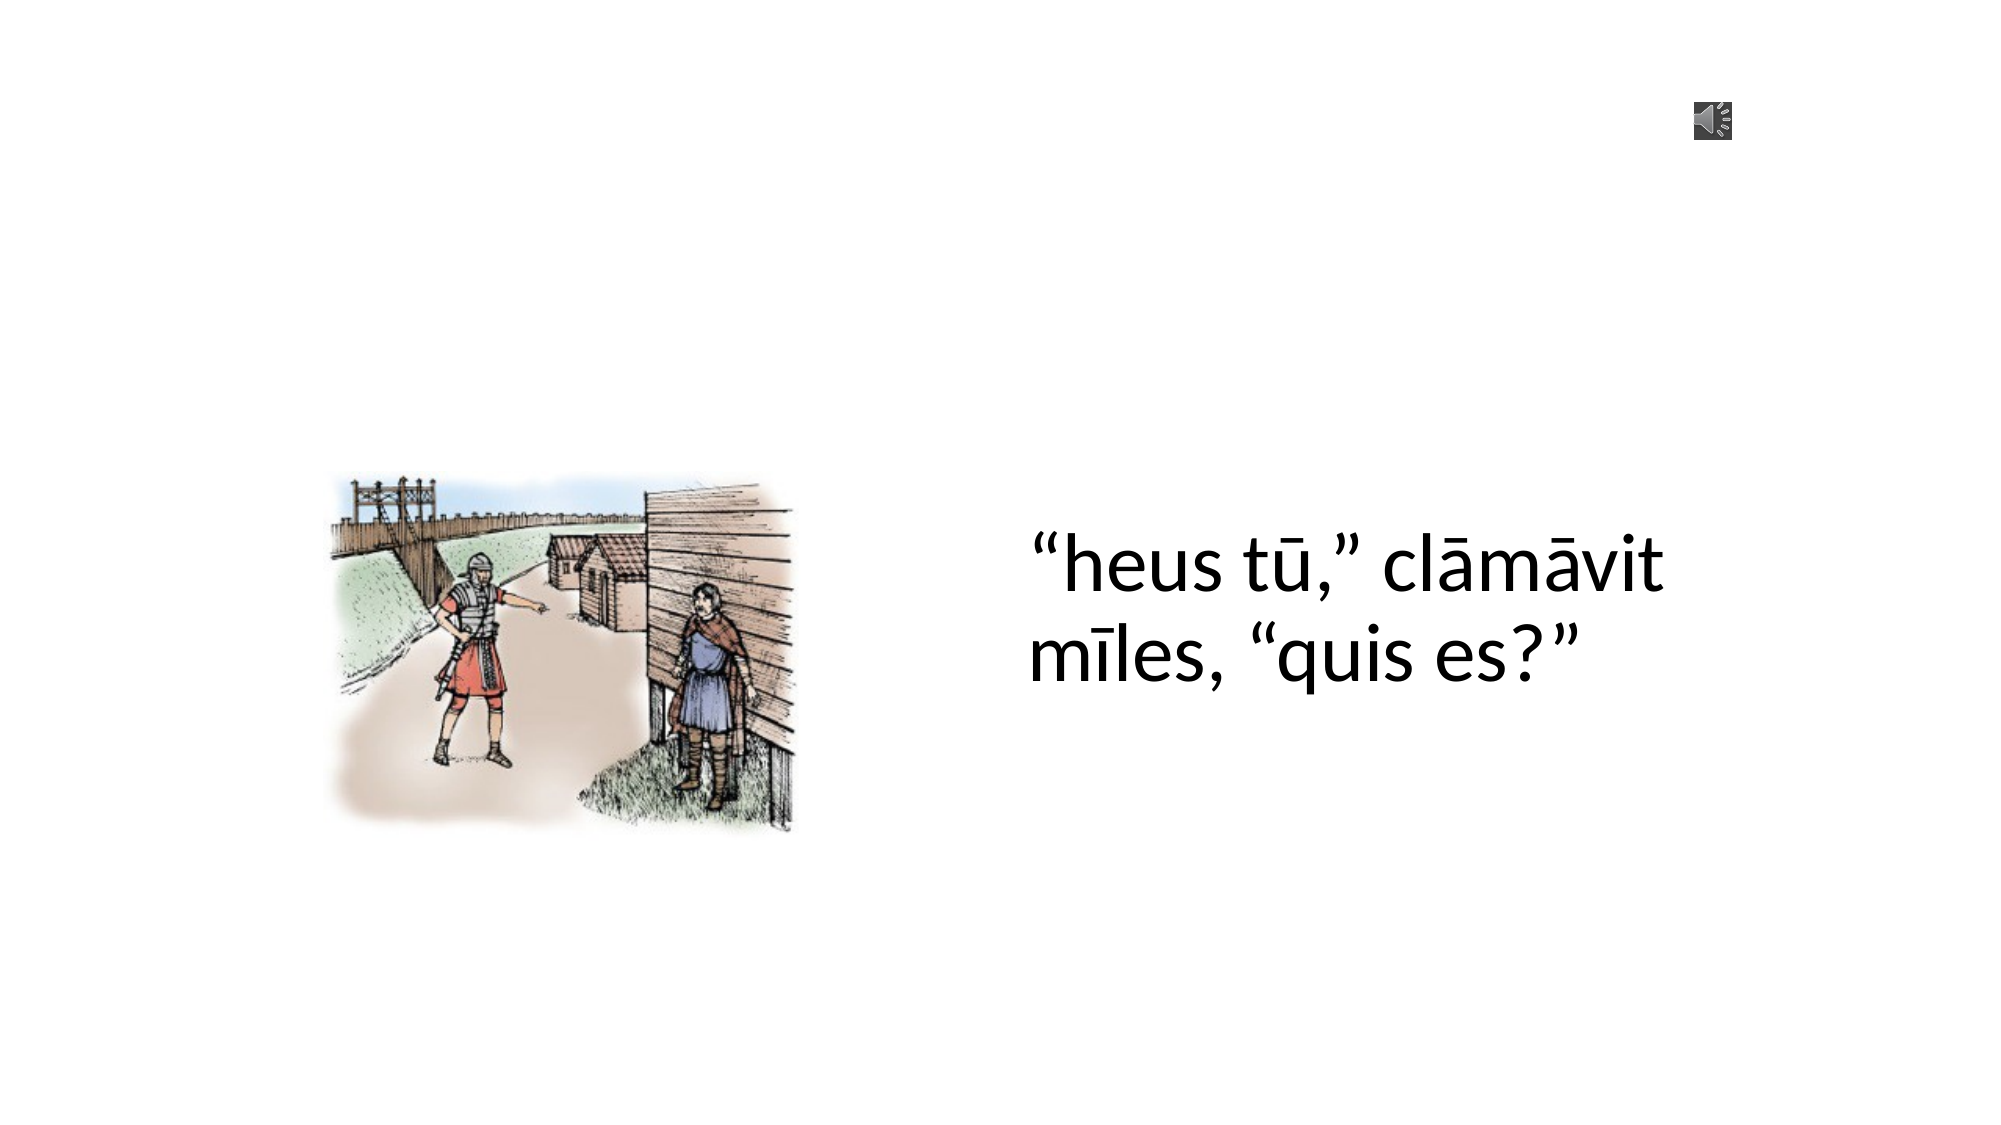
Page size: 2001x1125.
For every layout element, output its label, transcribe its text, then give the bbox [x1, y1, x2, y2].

picture [1693, 100, 1734, 141]
list “heus tū,” clāmāvit mīles, “quis es?” [1012, 299, 1863, 1014]
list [323, 471, 802, 841]
